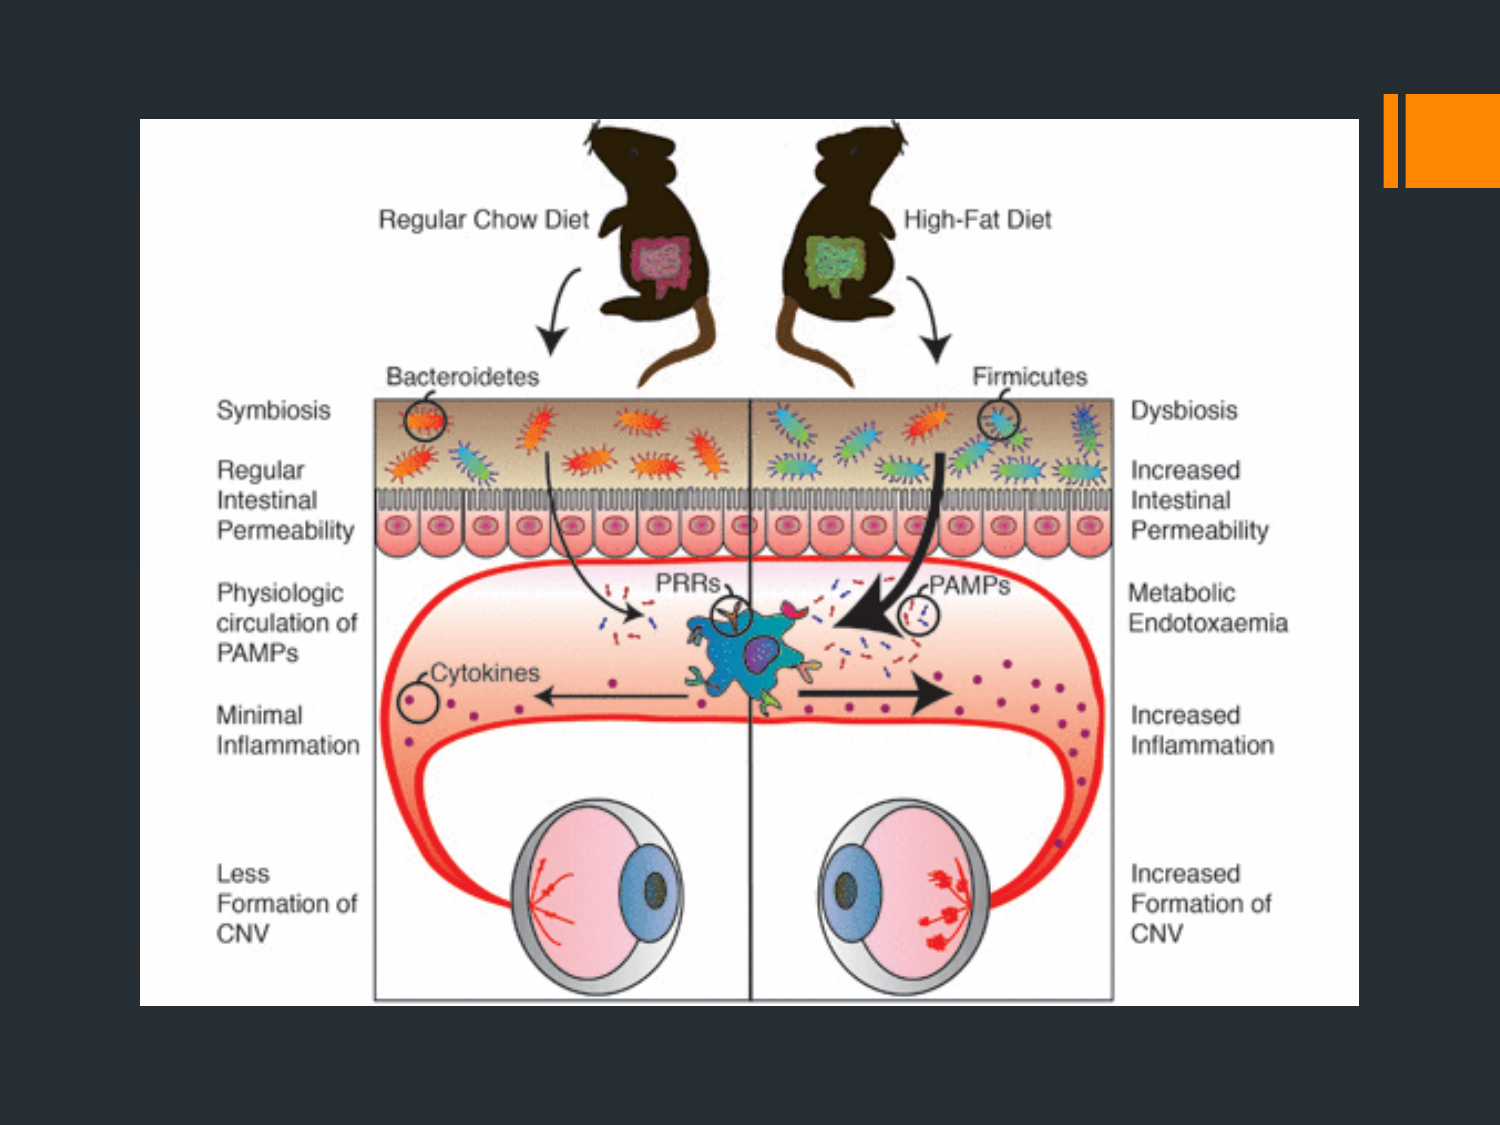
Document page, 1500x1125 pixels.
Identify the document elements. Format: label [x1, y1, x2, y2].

picture [140, 118, 1360, 1006]
